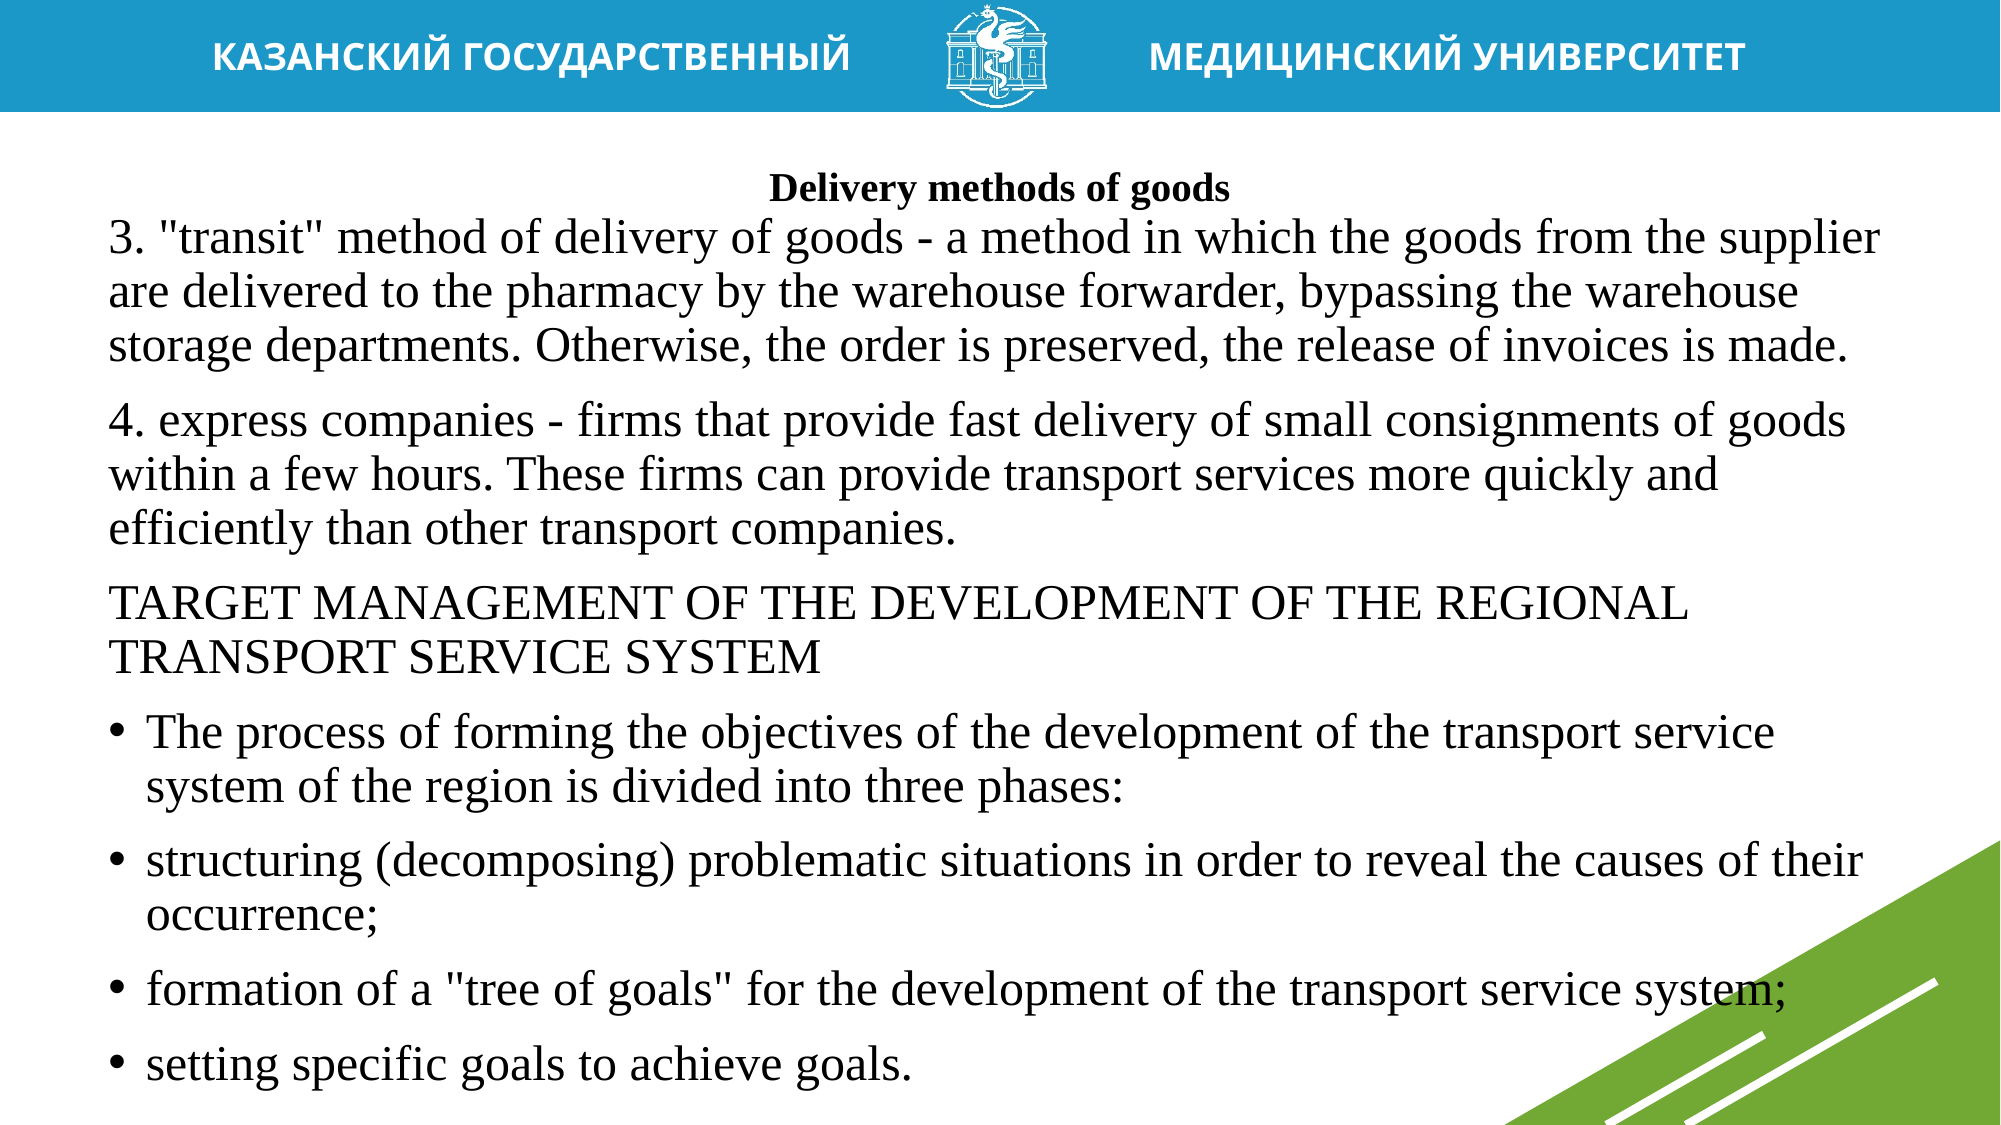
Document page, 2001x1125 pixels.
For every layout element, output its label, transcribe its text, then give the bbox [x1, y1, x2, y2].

picture [939, 0, 1052, 112]
title Delivery methods of goods [137, 158, 1863, 203]
list 3. "transit" method of delivery of goods - a method in which the goods from the supplier are delivered to the pharmacy by the warehouse forwarder, bypassing the warehouse storage departments. Otherwise, the order is preserved, the release of invoices is made. 4. express companies - firms that provide fast delivery of small consignments of goods within a few hours. These firms can provide transport services more quickly and efficiently than other transport companies. TARGET MANAGEMENT OF THE DEVELOPMENT OF THE REGIONAL TRANSPORT SERVICE SYSTEM The process of forming the objectives of the development of the transport service system of the region is divided into three phases: structuring (decomposing) problematic situations in order to reveal the causes of their occurrence; formation of a "tree of goals" for the development of the transport service system; setting specific goals to achieve goals. [93, 203, 1918, 1096]
